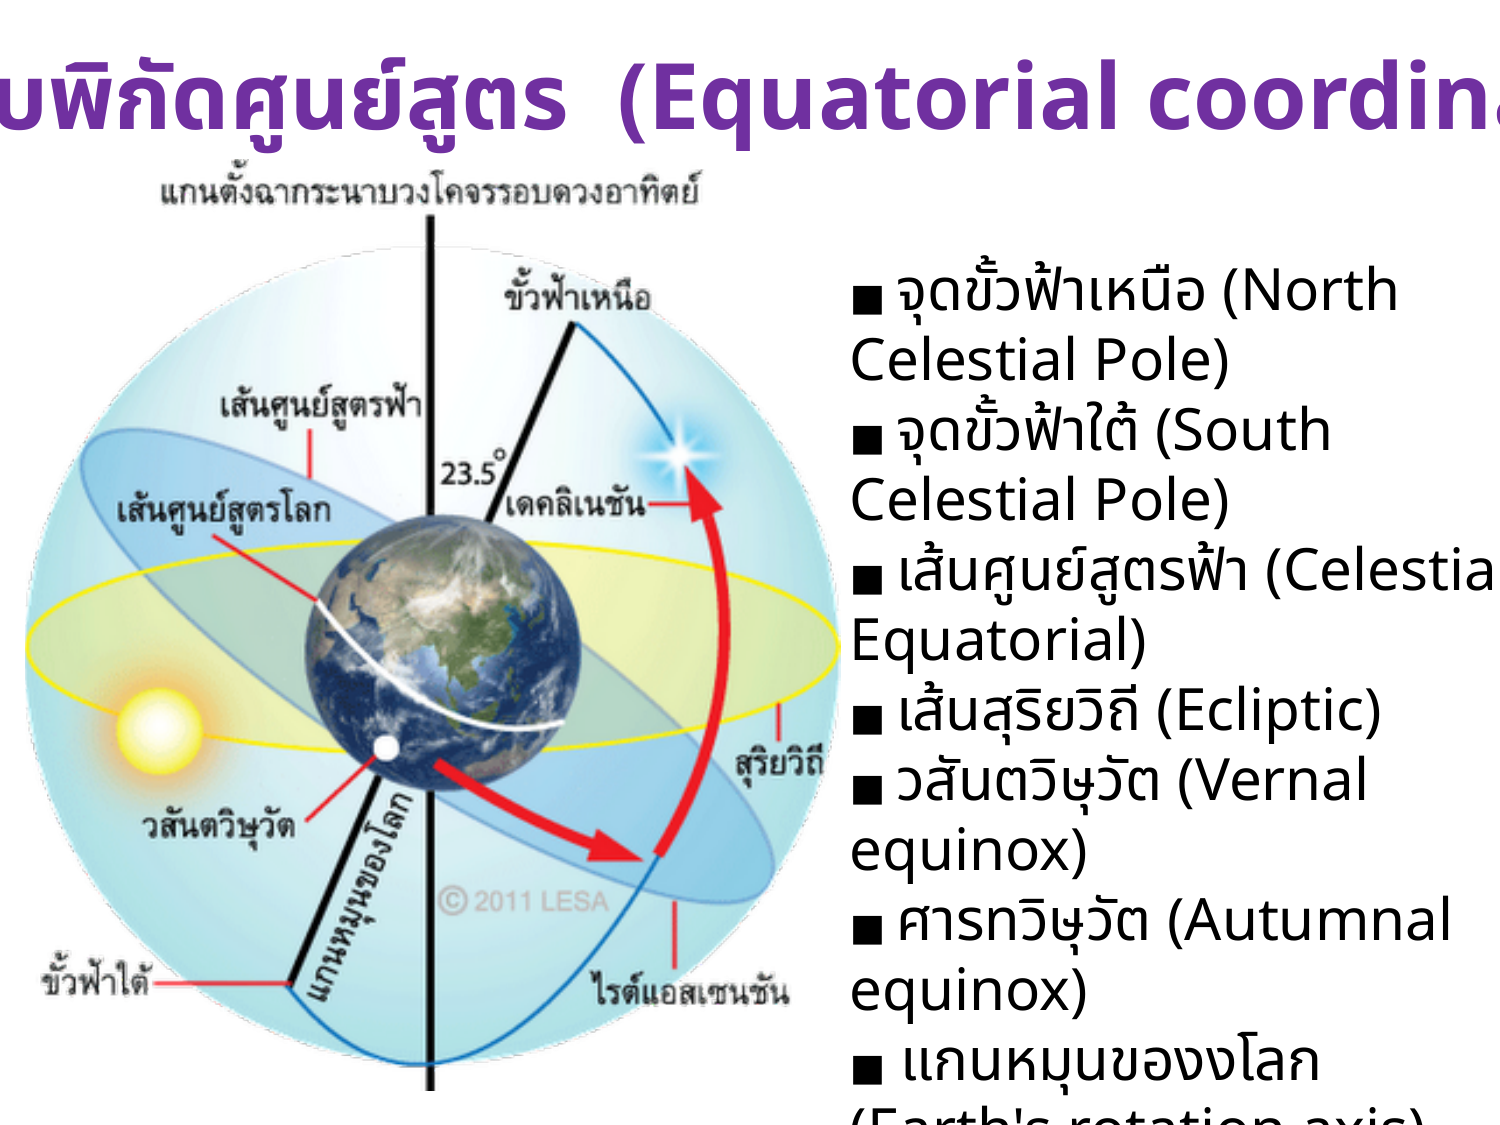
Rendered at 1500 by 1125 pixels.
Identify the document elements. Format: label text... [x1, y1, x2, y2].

text_box 2. ระบบพิกัดศูนย์สูตร (Equatorial coordinates) [0, 30, 1500, 156]
text_box ■ จุดขั้วฟ้าเหนือ (North Celestial Pole) ■ จุดขั้วฟ้าใต้ (South Celestial Pole) ■ เส้นศูนย์สูตรฟ้า (Celestial Equatorial) ■ เส้นสุริยวิถี (Ecliptic) ■ วสันตวิษุวัต (Vernal equinox) ■ ศารทวิษุวัต (Autumnal equinox) ■ แกนหมุนของงโลก (Earth's rotation axis) ■ แกนตั้งฉากระนาบวงโครจรรอบดวงอาทิตย์ (Perpendicular to the ecliptic) [834, 245, 1500, 1125]
picture [25, 159, 841, 1092]
